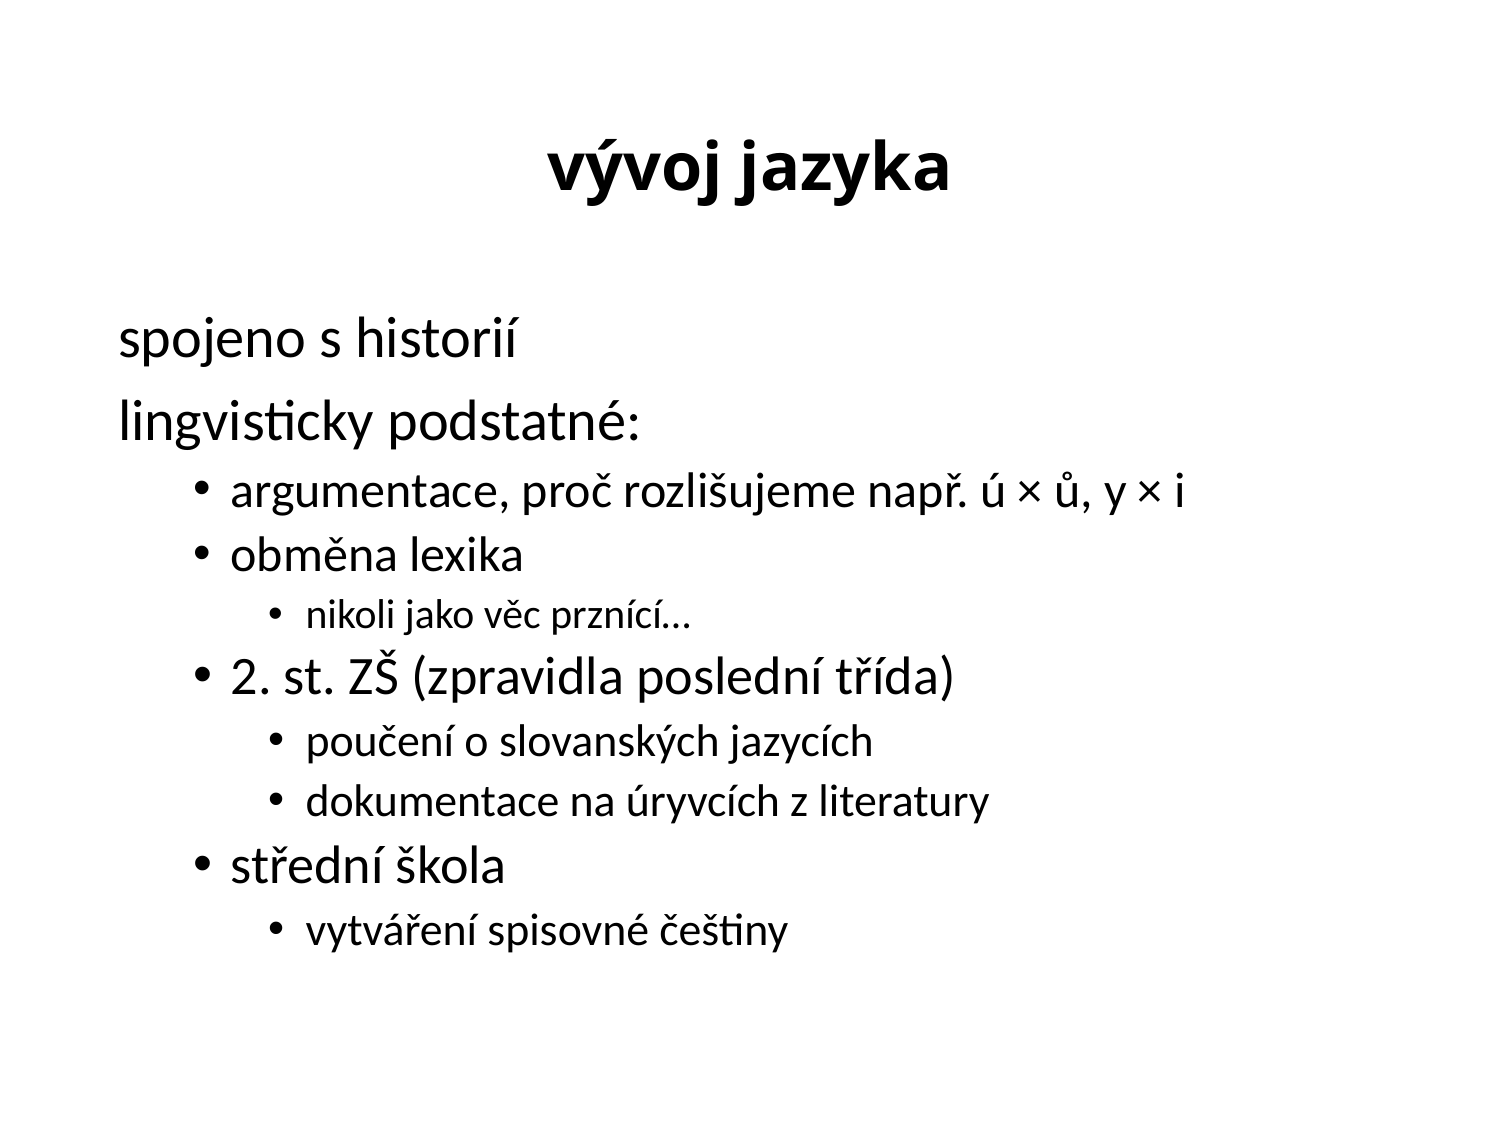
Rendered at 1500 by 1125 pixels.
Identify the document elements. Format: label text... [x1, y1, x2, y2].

list spojeno s historií lingvisticky podstatné: argumentace, proč rozlišujeme např. ú × ů, y × i obměna lexika nikoli jako věc prznící… 2. st. ZŠ (zpravidla poslední třída) poučení o slovanských jazycích dokumentace na úryvcích z literatury střední škola vytváření spisovné češtiny [103, 299, 1397, 1014]
title vývoj jazyka [103, 59, 1397, 278]
